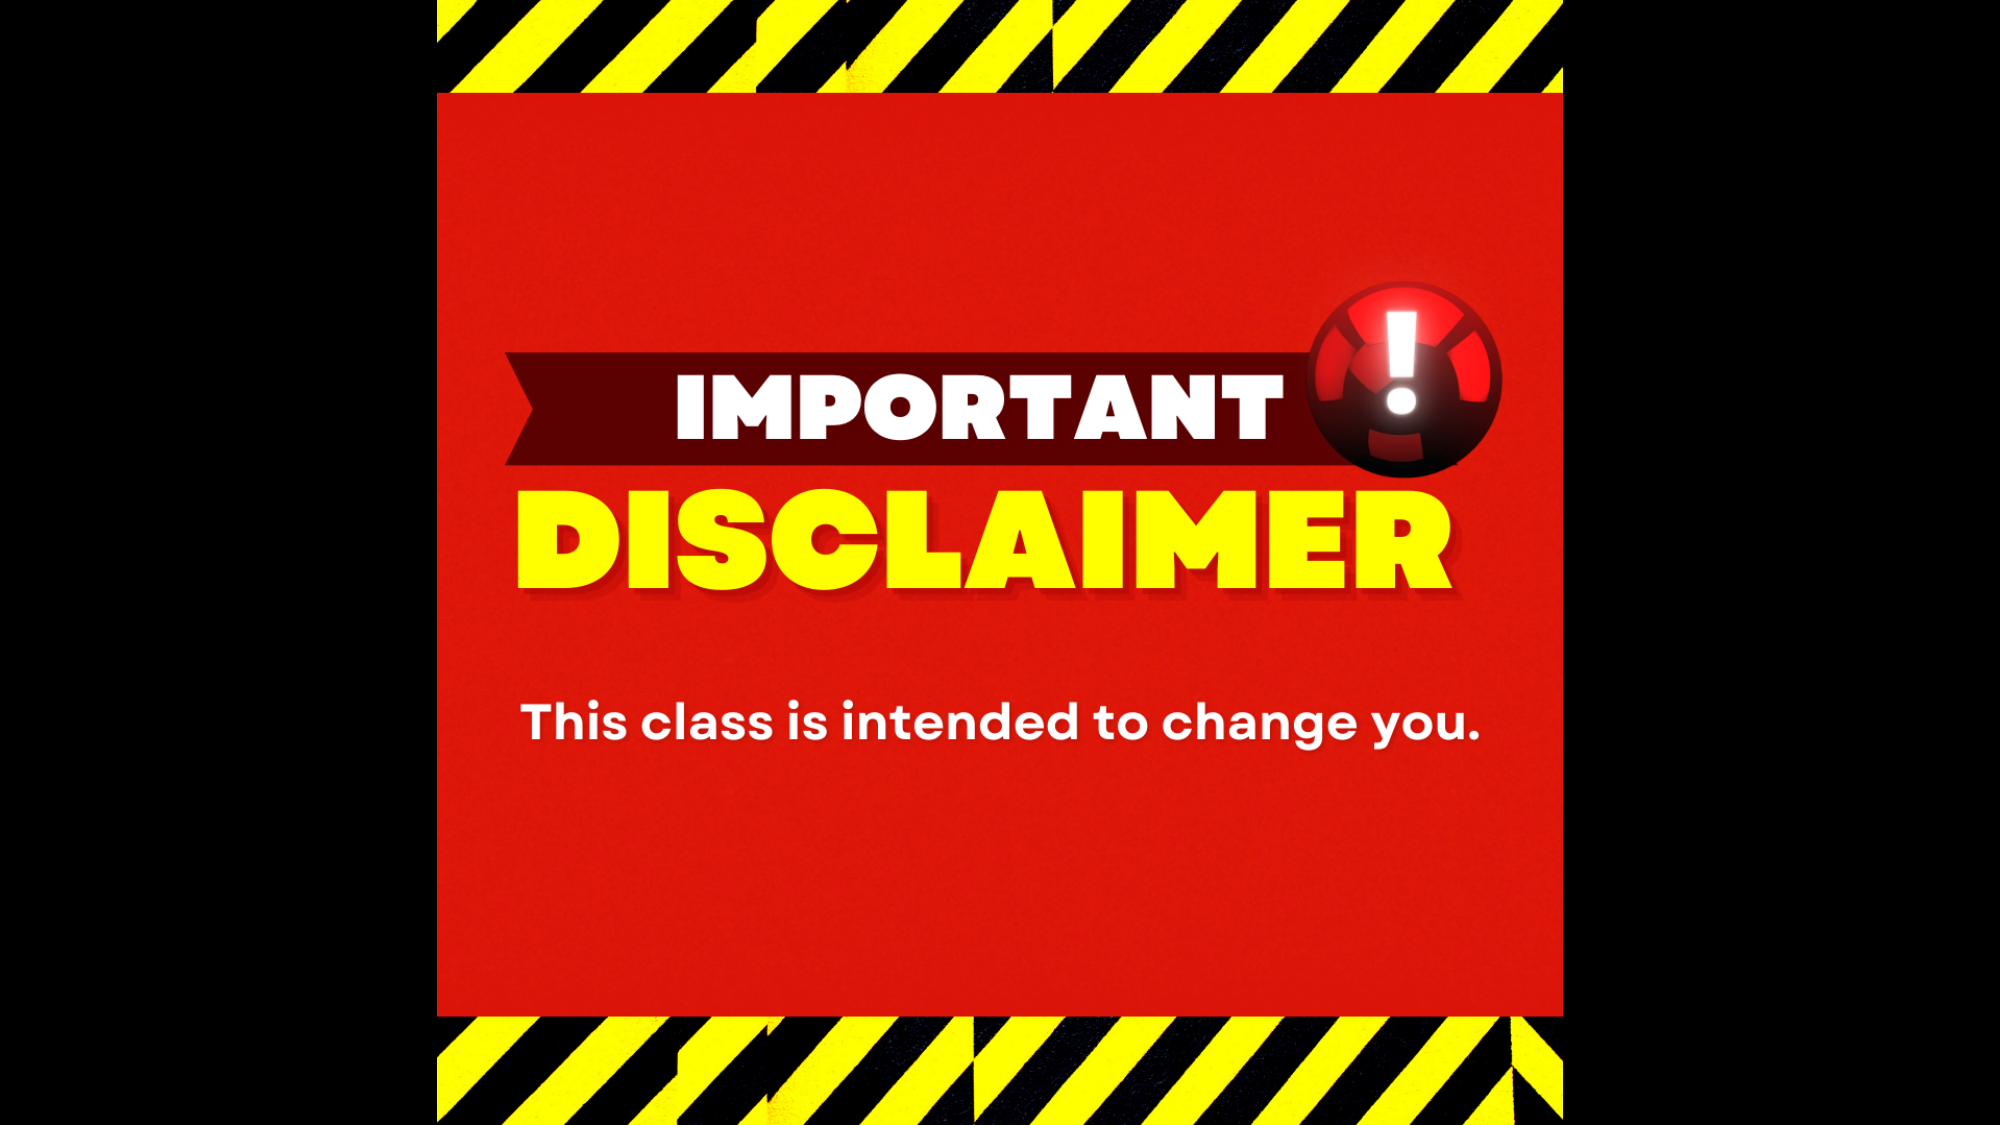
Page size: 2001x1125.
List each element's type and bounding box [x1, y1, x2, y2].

picture [437, 0, 1563, 1125]
